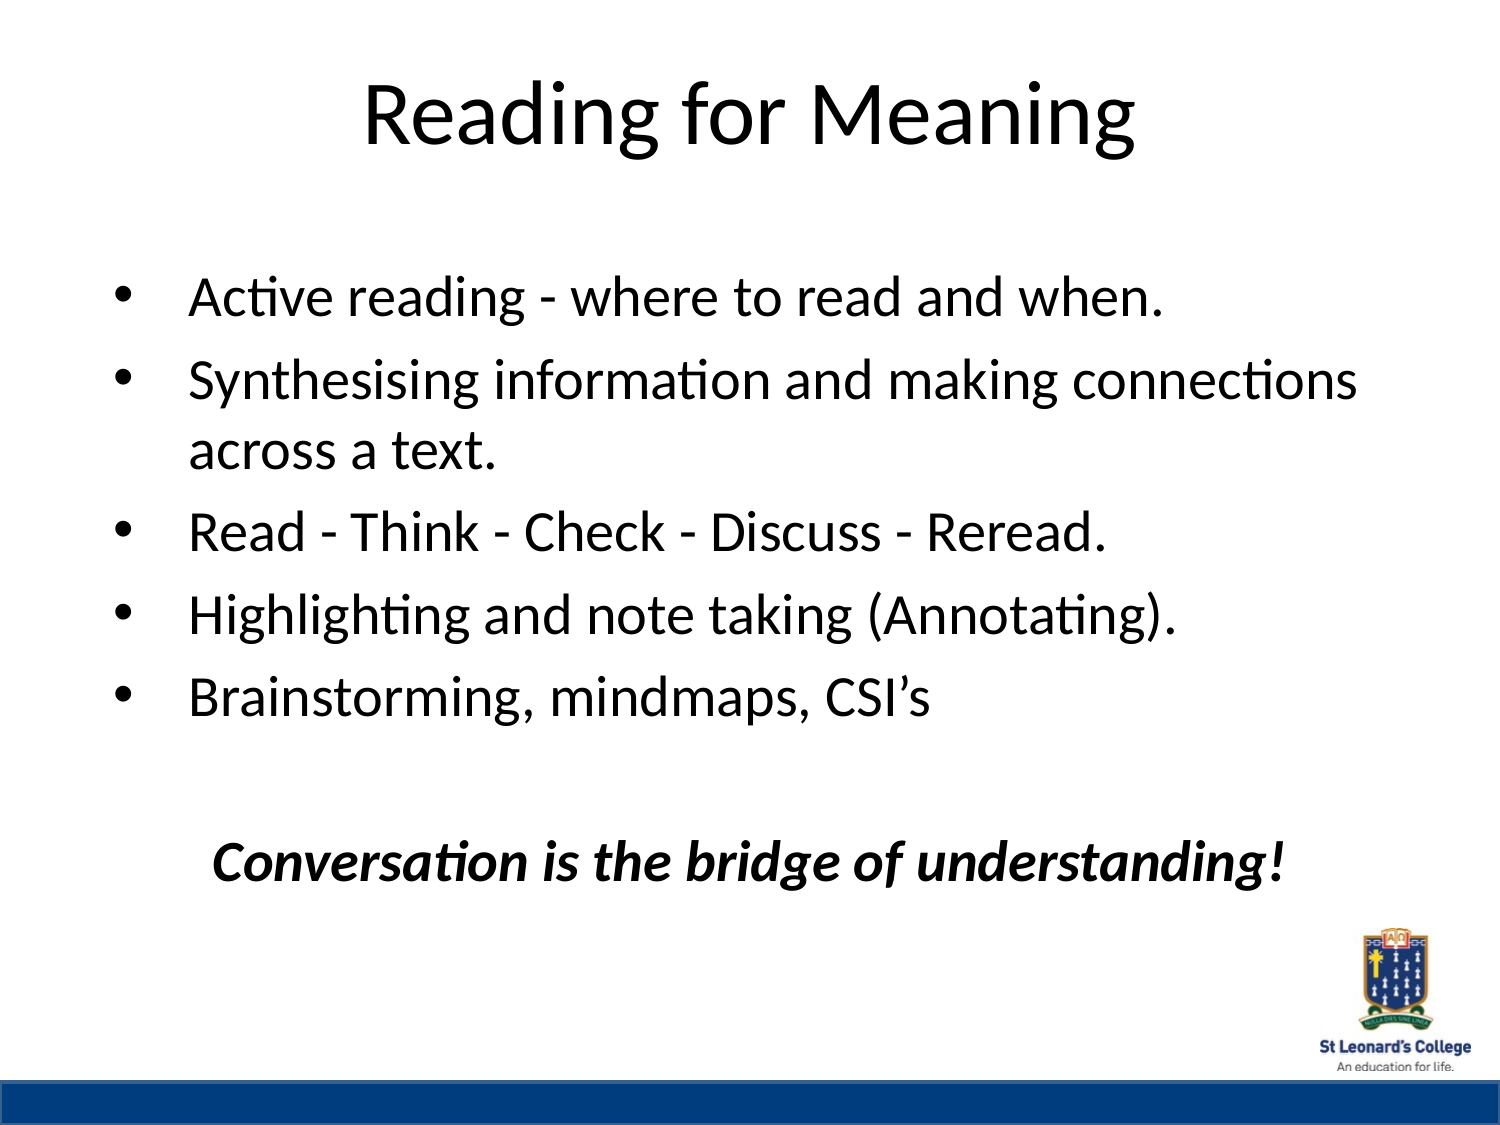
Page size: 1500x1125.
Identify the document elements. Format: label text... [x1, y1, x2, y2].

title Reading for Meaning [75, 45, 1425, 421]
picture [1320, 928, 1471, 1071]
list Active reading - where to read and when. Synthesising information and making connections across a text. Read - Think - Check - Discuss - Reread. Highlighting and note taking (Annotating). Brainstorming, mindmaps, CSI’s Conversation is the bridge of understanding! [99, 251, 1401, 994]
